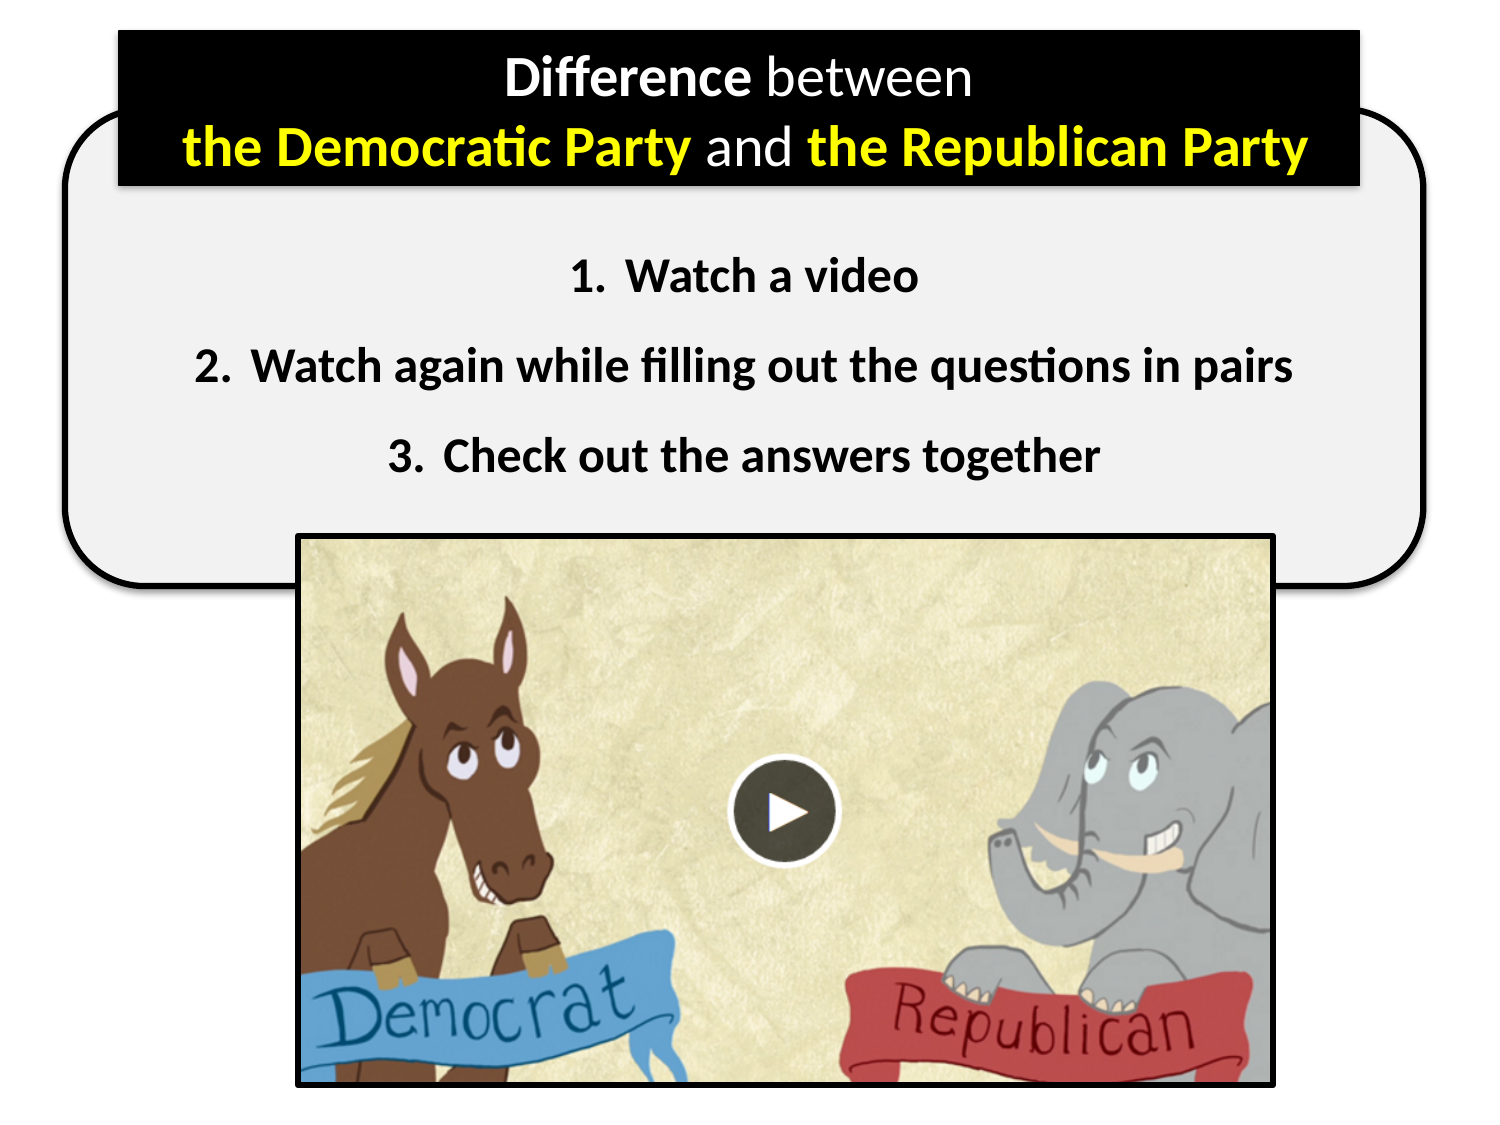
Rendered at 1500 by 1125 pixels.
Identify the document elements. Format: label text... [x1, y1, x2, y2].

picture [301, 538, 1270, 1083]
text_box Difference between the Democratic Party and the Republican Party [118, 30, 1360, 186]
text_box Watch a video Watch again while filling out the questions in pairs Check out the answers together [64, 110, 1425, 587]
